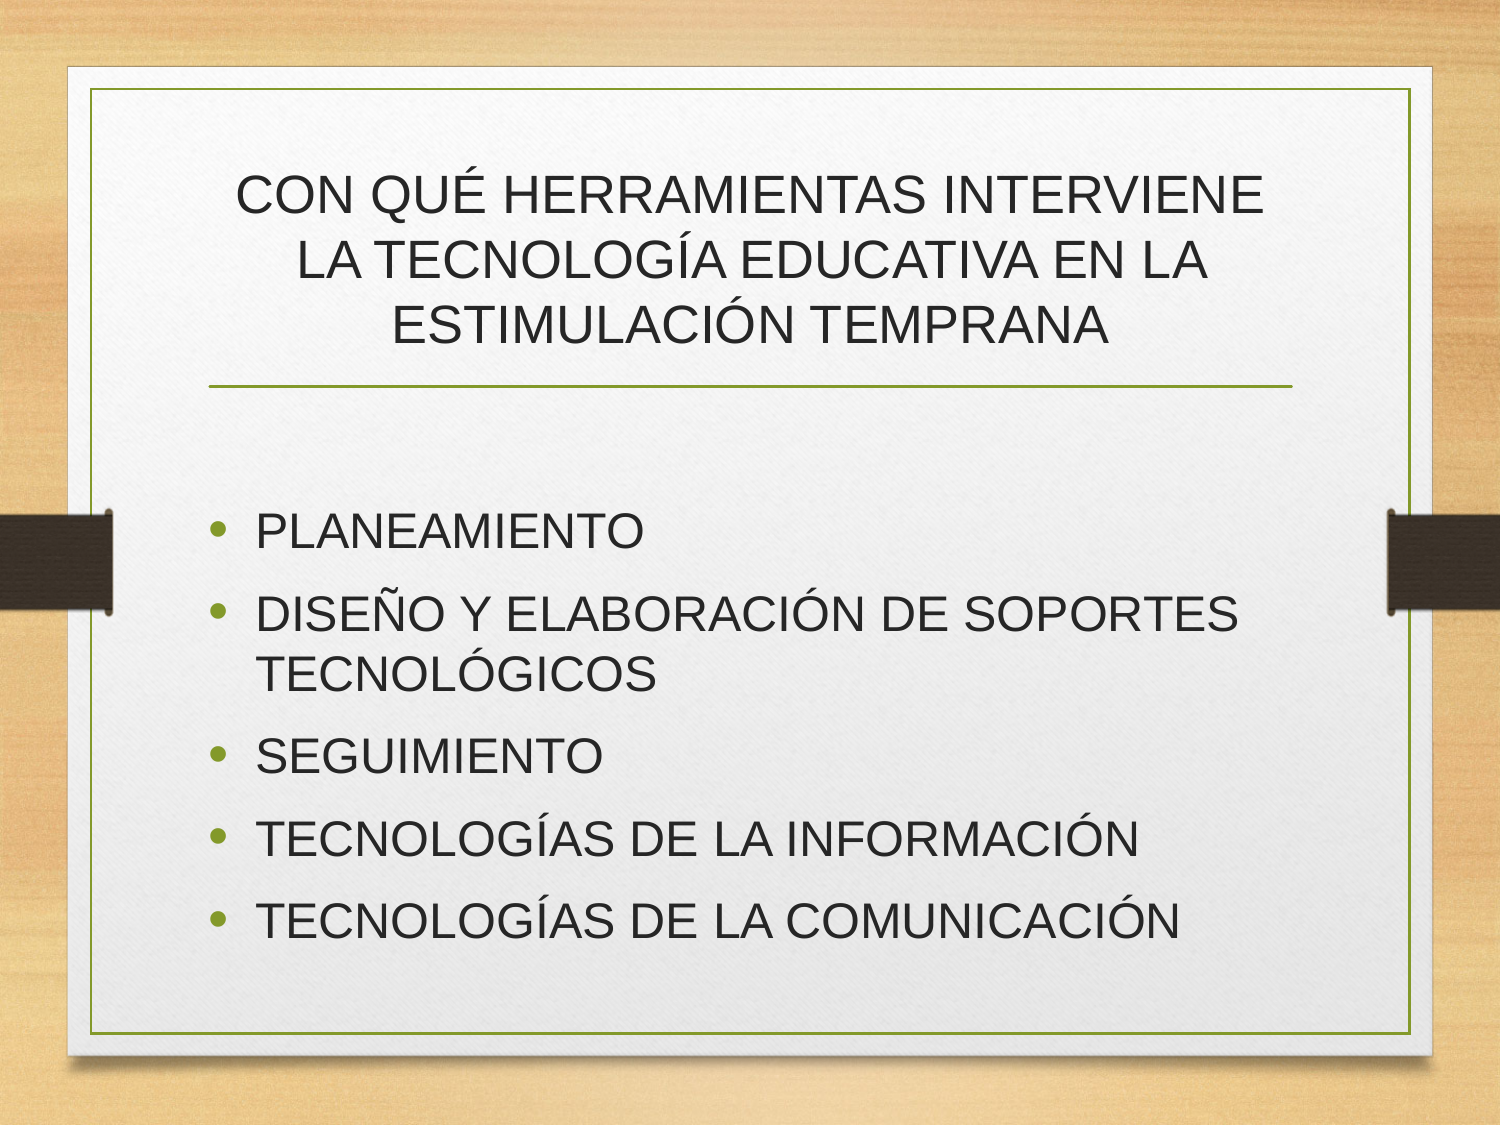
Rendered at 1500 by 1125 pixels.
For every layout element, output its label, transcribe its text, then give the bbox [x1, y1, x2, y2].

title CON QUÉ HERRAMIENTAS INTERVIENE LA TECNOLOGÍA EDUCATIVA EN LA ESTIMULACIÓN TEMPRANA [193, 150, 1309, 365]
picture [0, 0, 1500, 1125]
list PLANEAMIENTO DISEÑO Y ELABORACIÓN DE SOPORTES TECNOLÓGICOS SEGUIMIENTO TECNOLOGÍAS DE LA INFORMACIÓN TECNOLOGÍAS DE LA COMUNICACIÓN [193, 408, 1309, 974]
